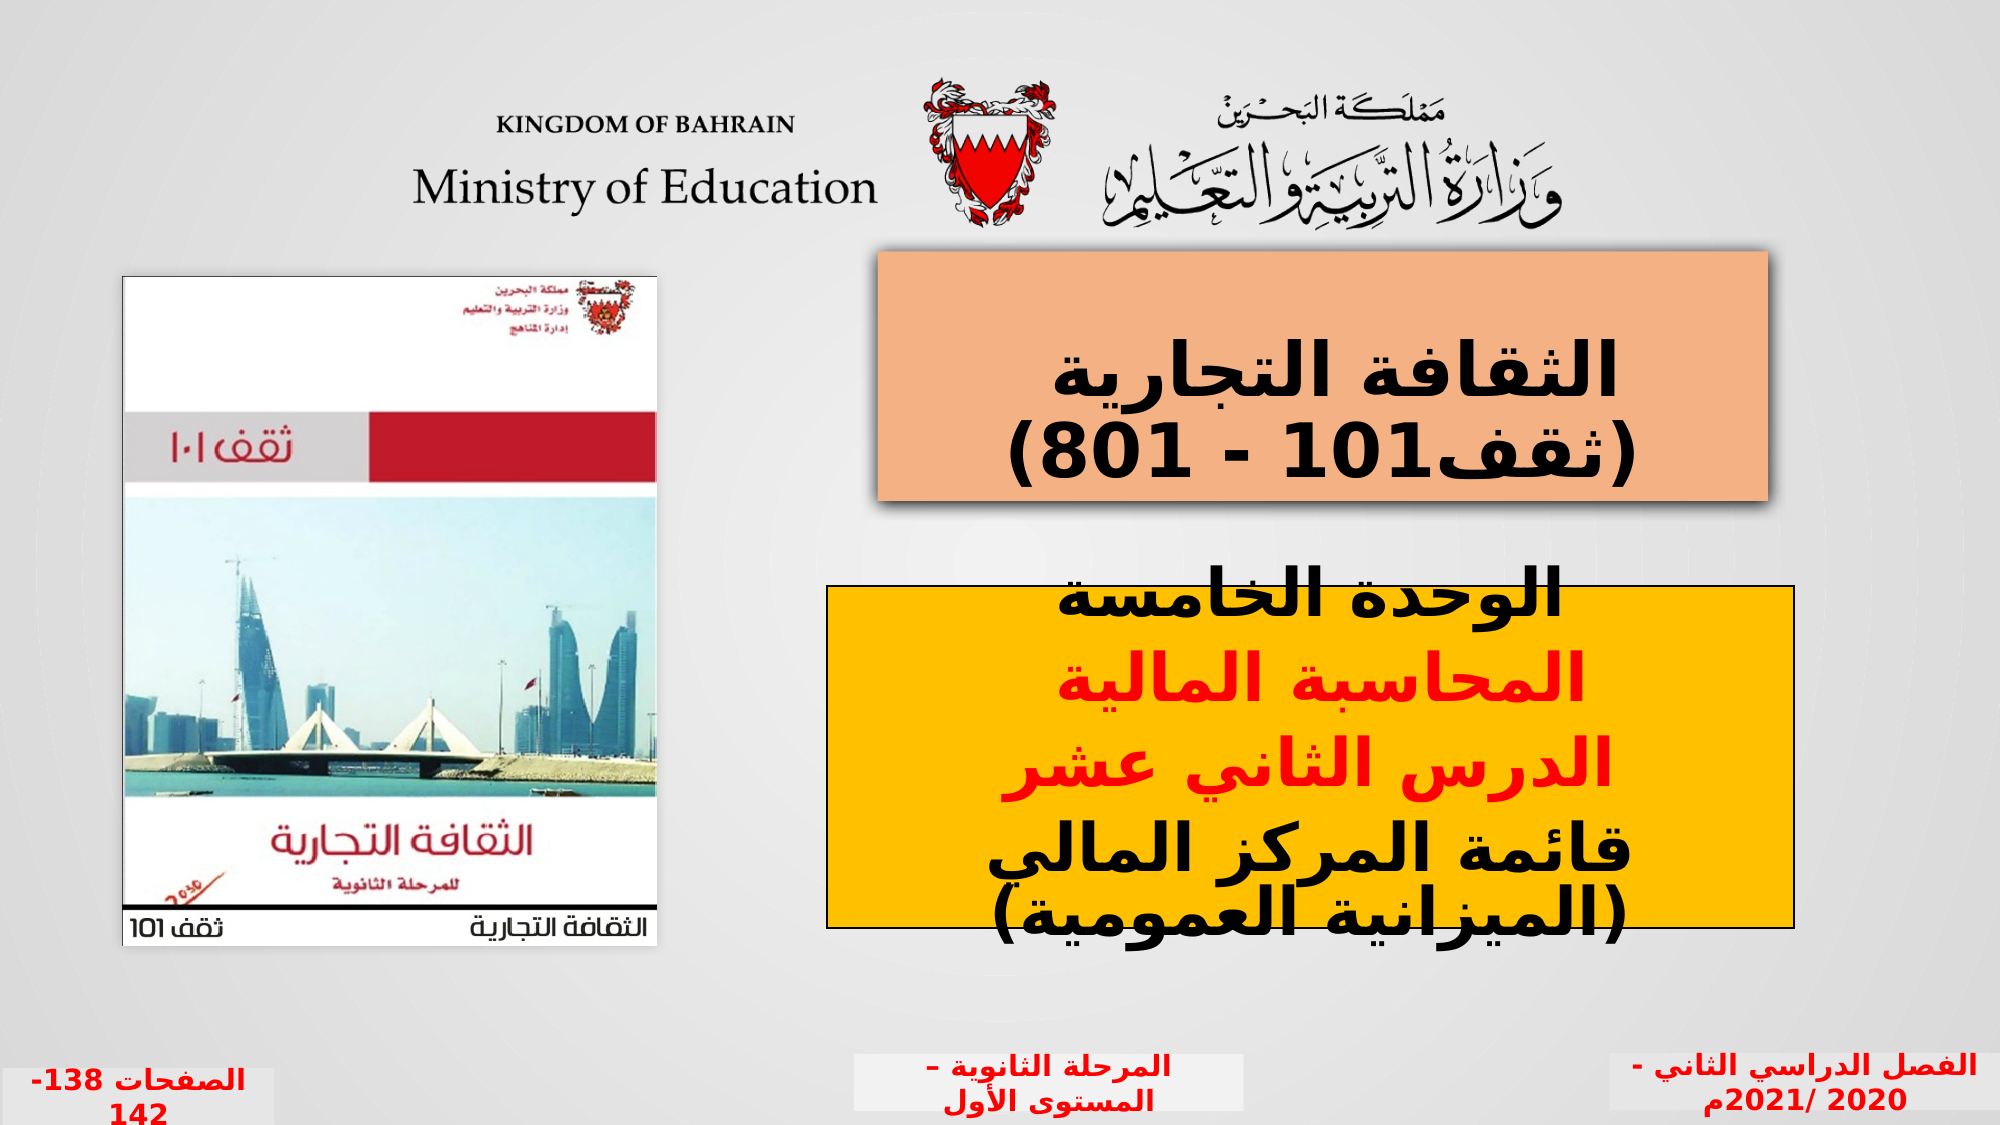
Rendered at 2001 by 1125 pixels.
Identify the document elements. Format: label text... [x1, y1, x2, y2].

text_box الصفحات 138- 142 [2, 1067, 275, 1125]
title الثقافة التجارية (ثقف101 - 801) [877, 251, 1769, 501]
picture [122, 276, 657, 946]
subtitle الوحدة الخامسة المحاسبة المالية الدرس الثاني عشر قائمة المركز المالي (الميزانية العمومية) [826, 585, 1795, 929]
text_box الفصل الدراسي الثاني -2020 /2021م [1609, 1052, 2000, 1111]
picture [399, 62, 1575, 257]
text_box المرحلة الثانوية – المستوى الأول [853, 1053, 1245, 1112]
